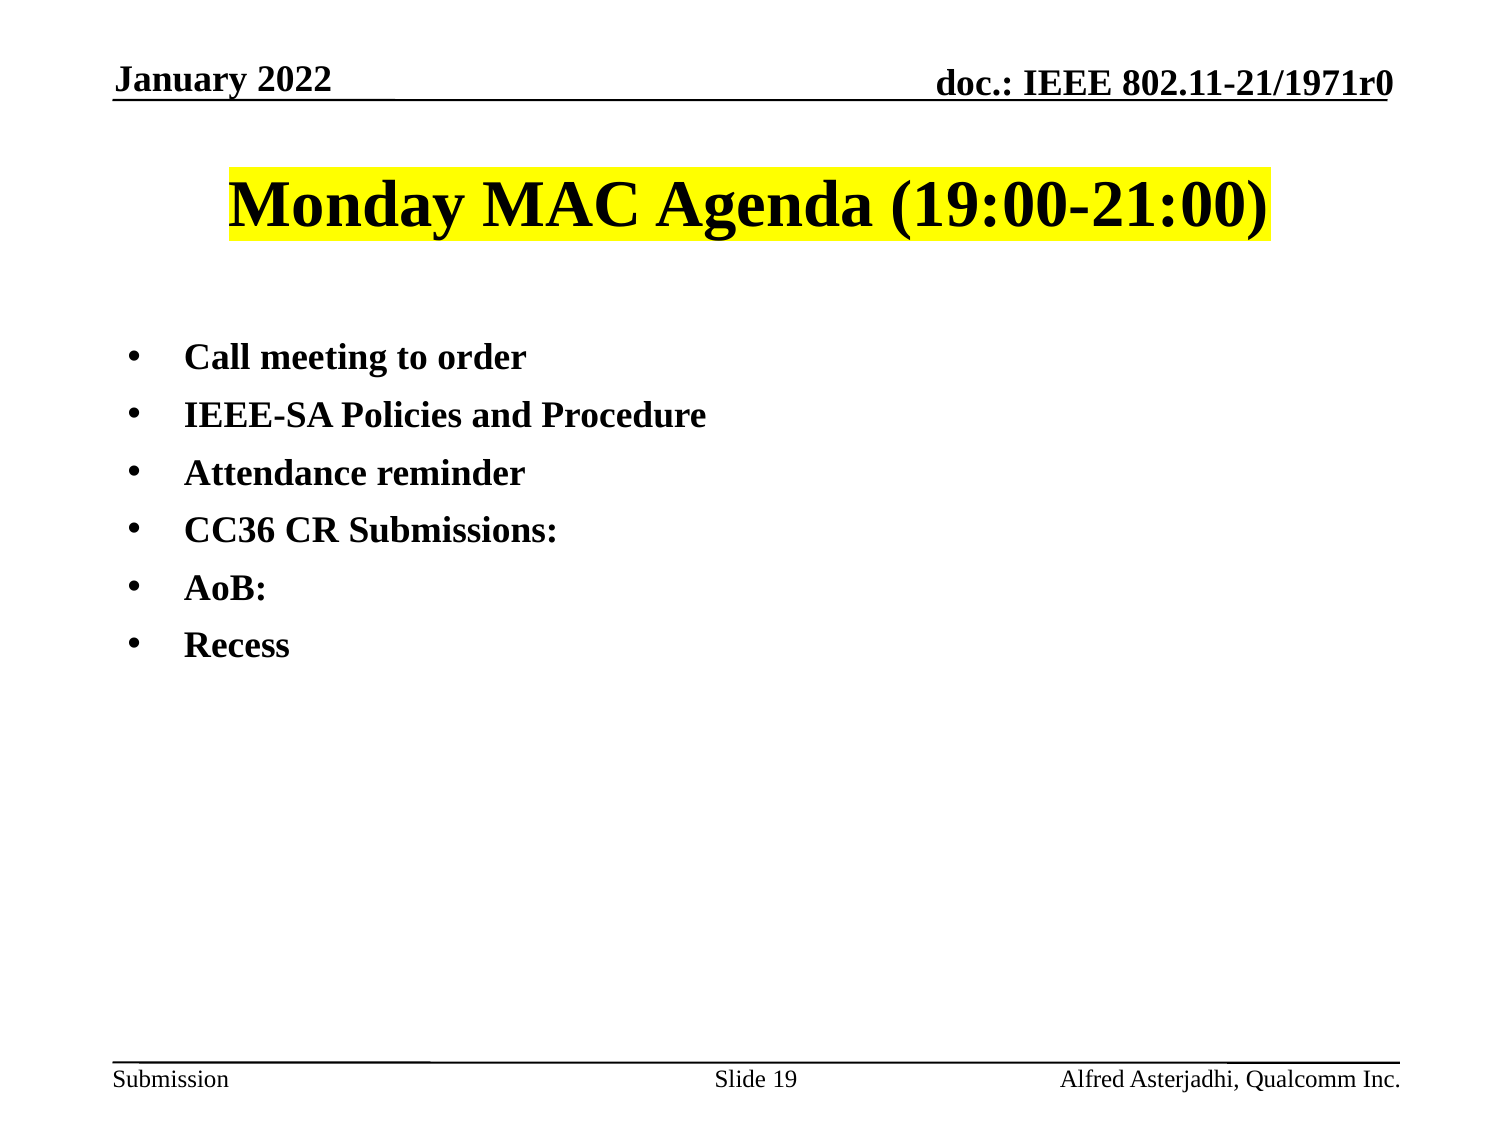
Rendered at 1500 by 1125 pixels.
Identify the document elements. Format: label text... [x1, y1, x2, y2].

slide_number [114, 54, 423, 100]
footer Alfred Asterjadhi, Qualcomm Inc. [878, 1061, 1402, 1093]
list Call meeting to order IEEE-SA Policies and Procedure Attendance reminder CC36 CR Submissions: AoB: Recess [112, 324, 1388, 1038]
slide_number Slide 19 [712, 1061, 800, 1123]
title Monday MAC Agenda (19:00-21:00) [112, 112, 1388, 288]
